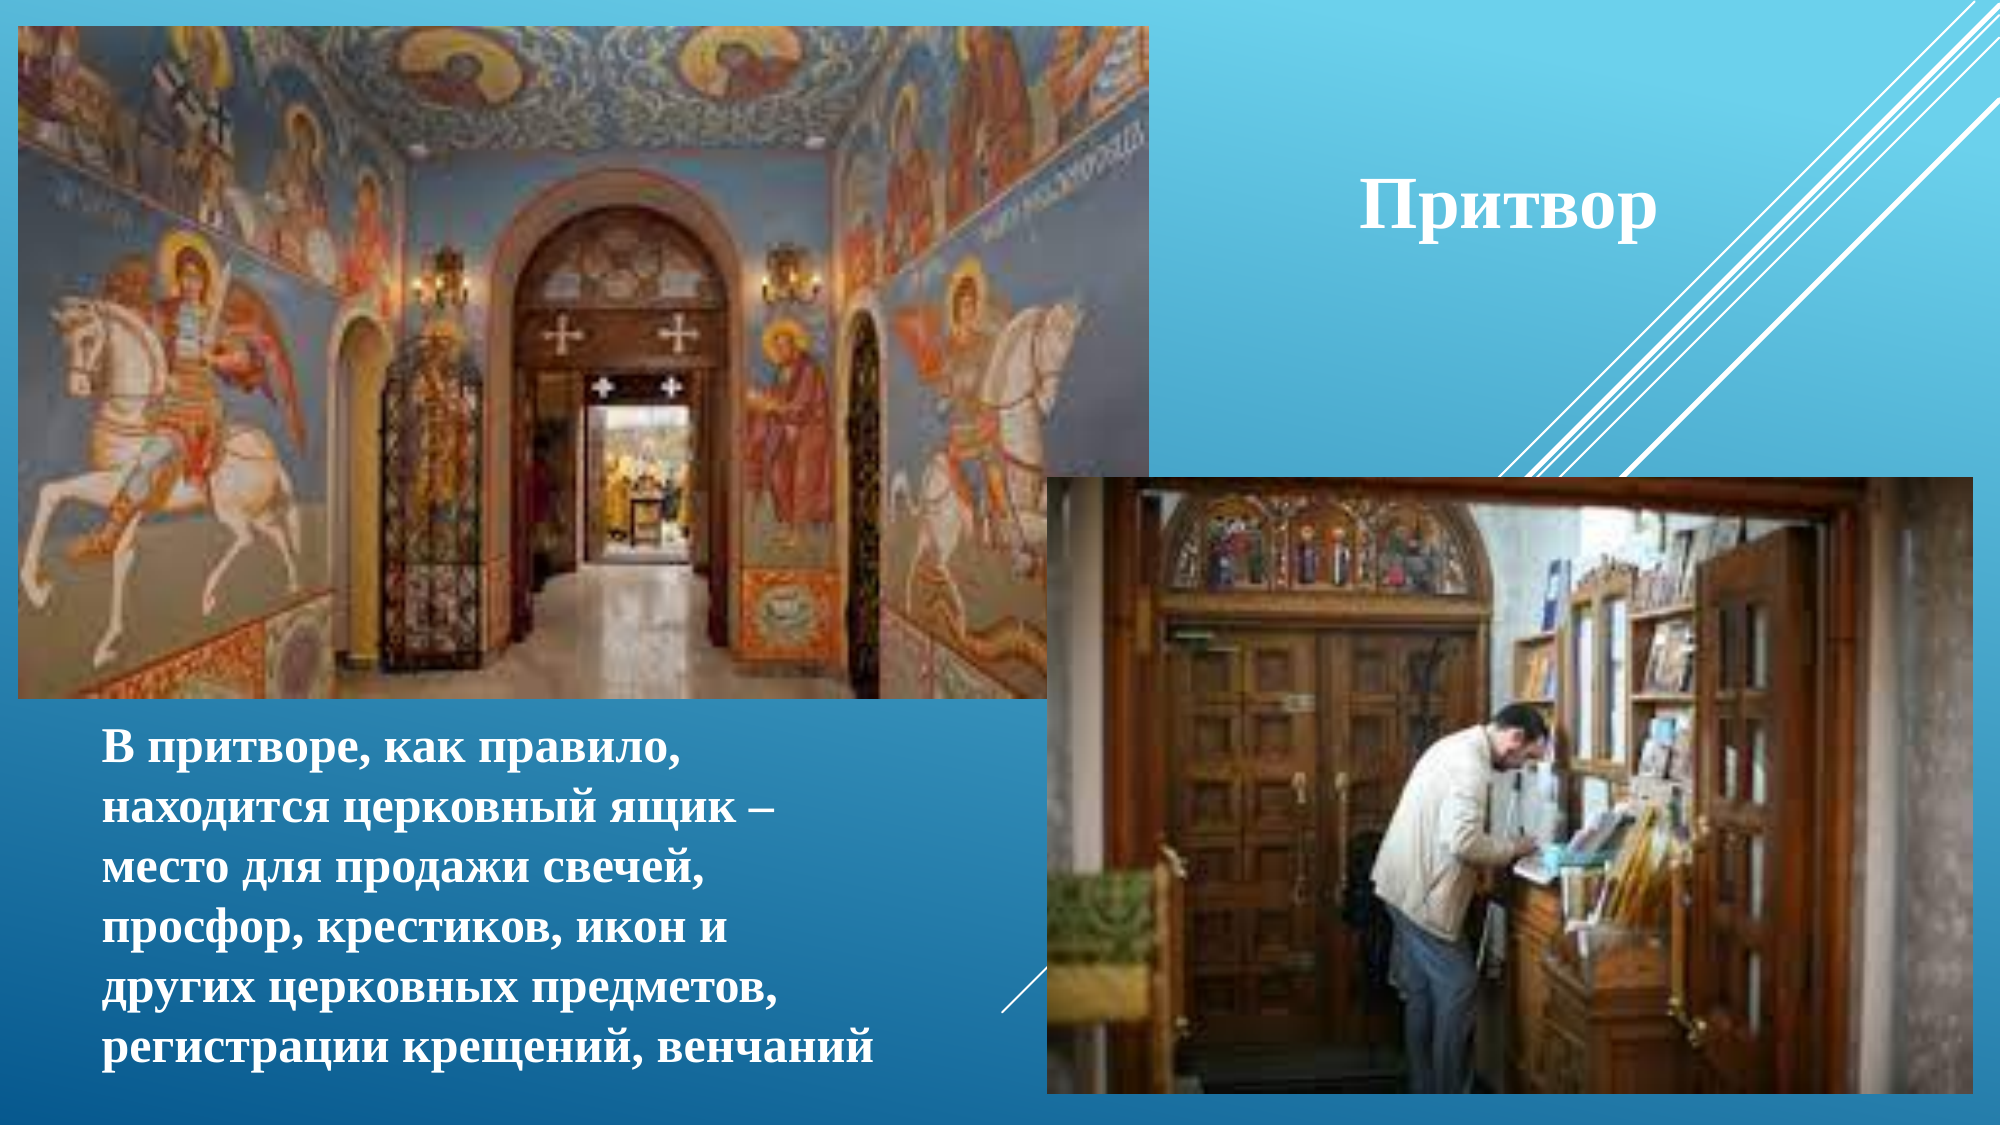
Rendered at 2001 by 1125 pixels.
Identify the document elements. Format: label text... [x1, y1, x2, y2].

picture [17, 26, 1973, 1094]
text_box В при­творе, как пра­вило, нахо­дится цер­ков­ный ящик – место для про­дажи свечей, просфор, кре­сти­ков, икон и других цер­ков­ных пред­ме­тов, реги­стра­ции кре­ще­ний, вен­ча­ний [86, 704, 979, 1080]
text_box Притвор [1345, 146, 1675, 251]
